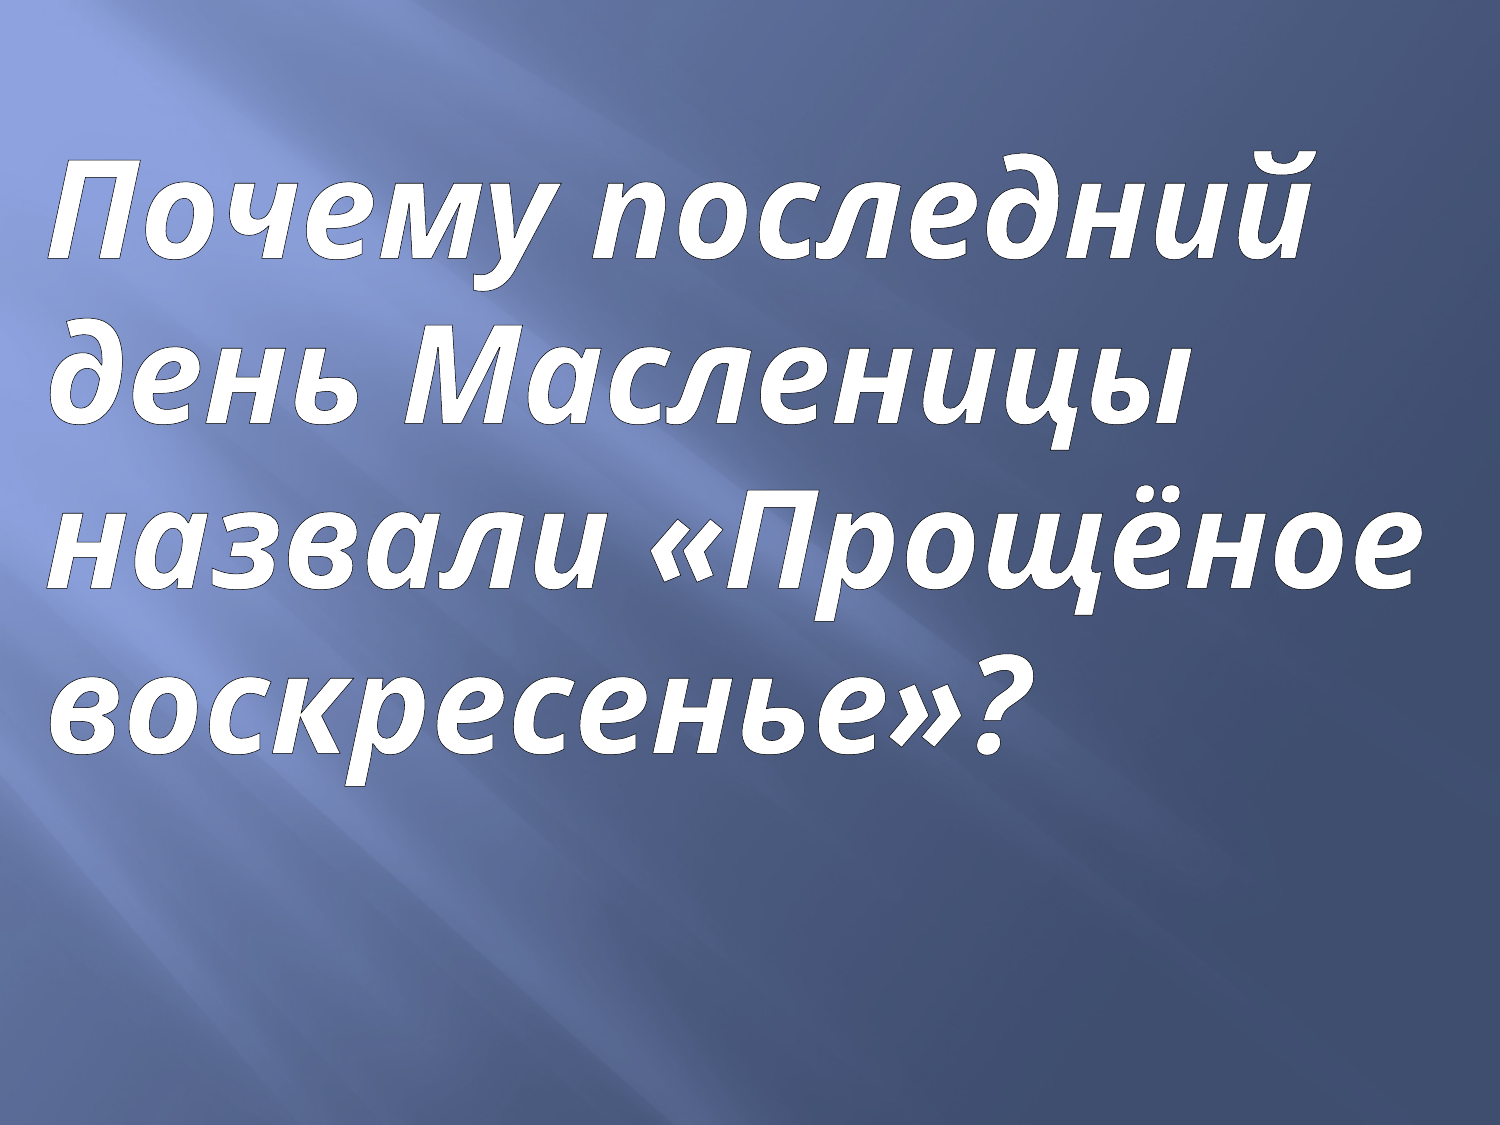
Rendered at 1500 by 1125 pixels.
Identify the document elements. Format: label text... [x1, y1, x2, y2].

text_box Почему последний день Масленицы назвали «Прощёное воскресенье»? [29, 113, 1459, 789]
